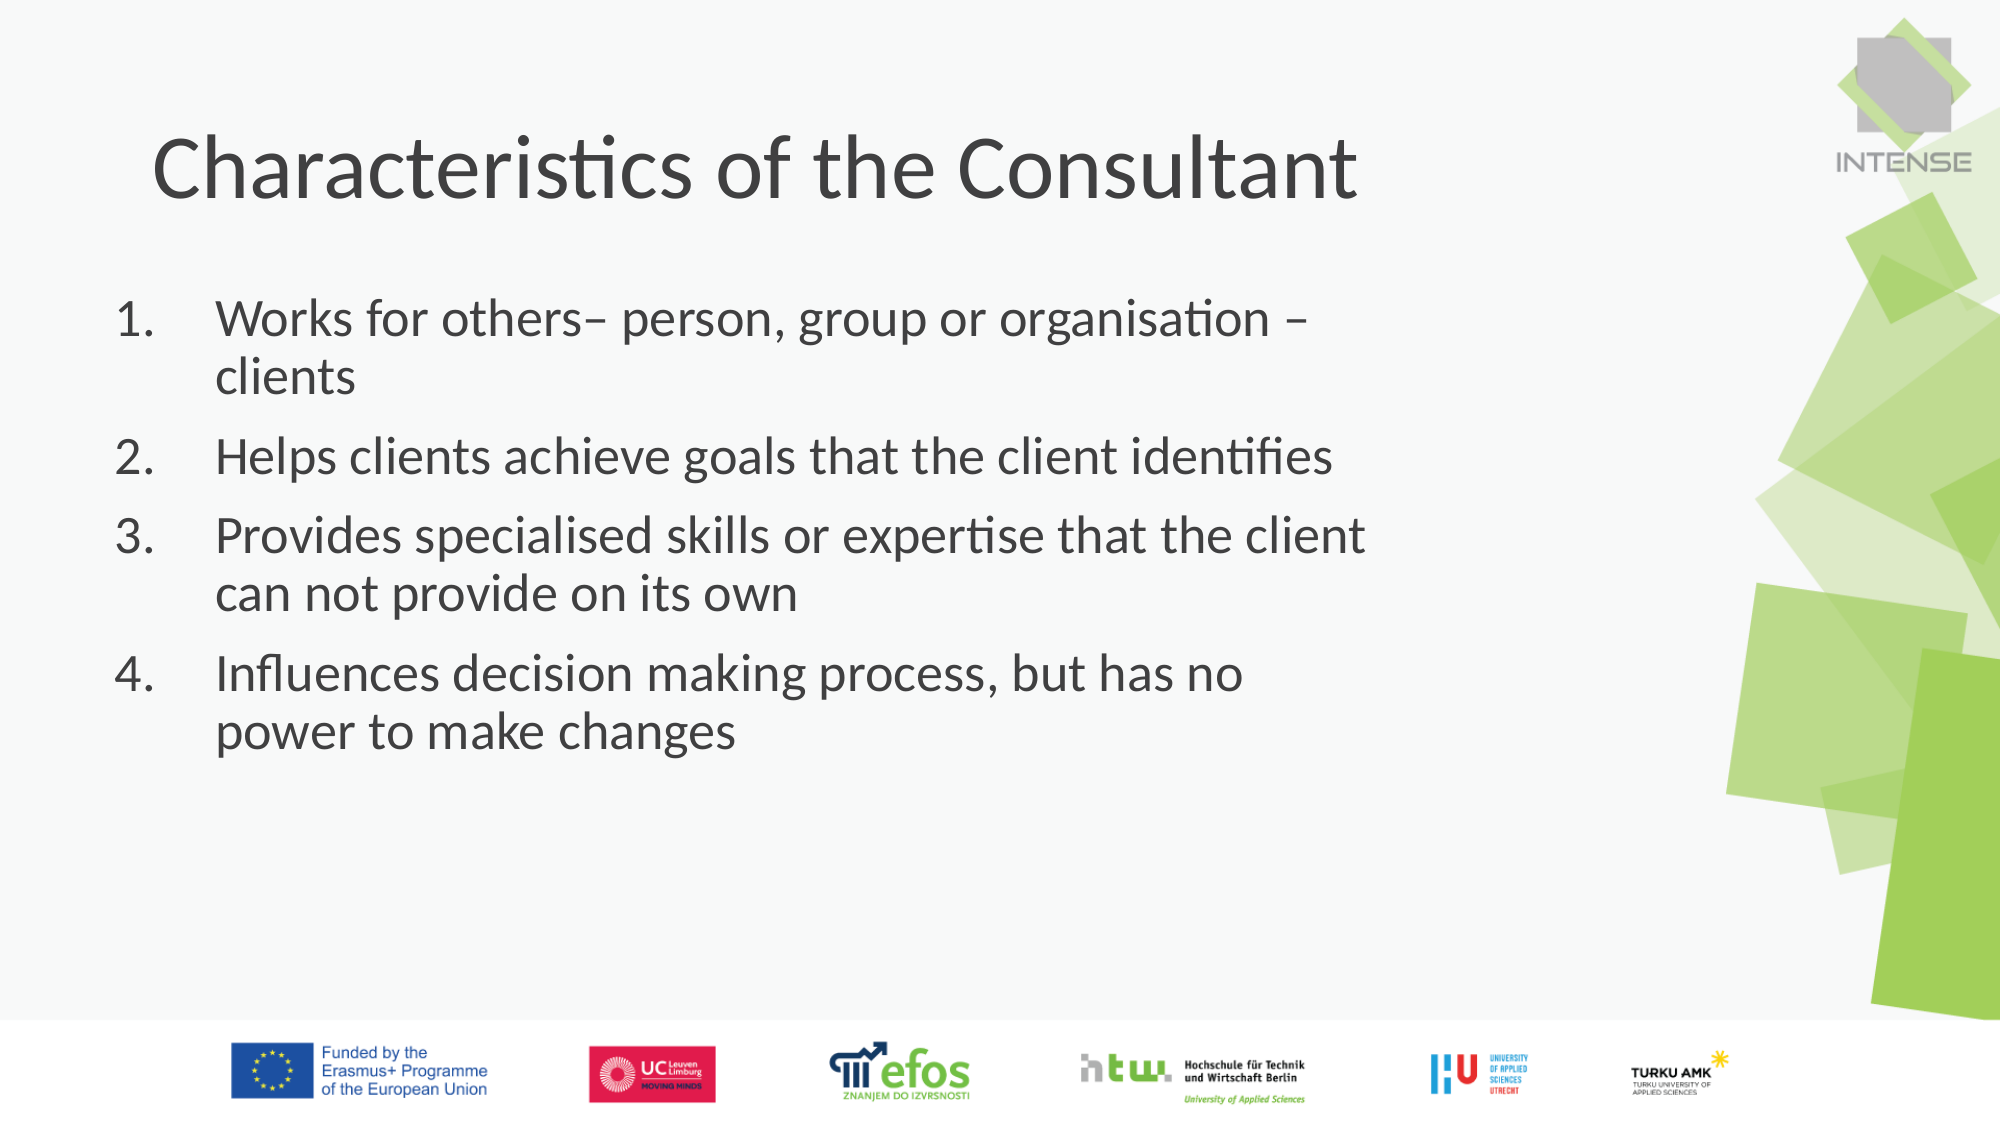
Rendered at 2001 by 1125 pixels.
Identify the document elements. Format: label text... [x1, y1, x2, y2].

list Works for others– person, group or organisation – clients Helps clients achieve goals that the client identifies Provides specialised skills or expertise that the client can not provide on its own Influences decision making process, but has no power to make changes [99, 282, 1410, 1006]
title Characteristics of the Consultant [137, 59, 1863, 278]
picture [0, 0, 2000, 1125]
